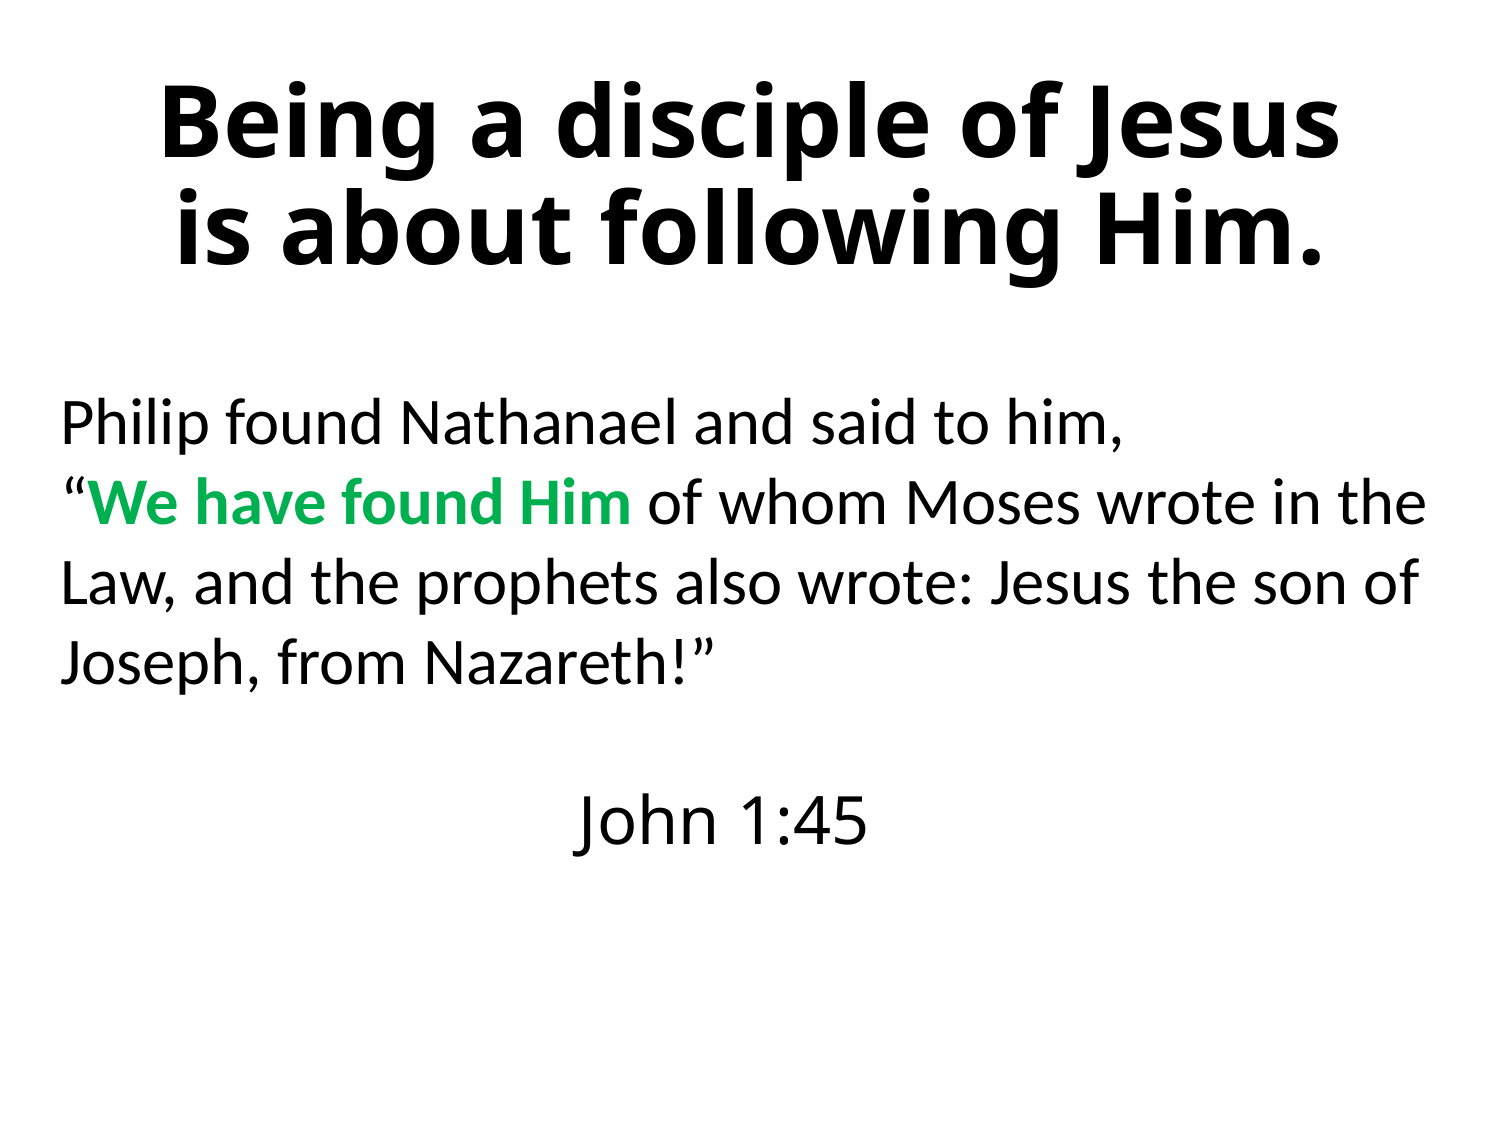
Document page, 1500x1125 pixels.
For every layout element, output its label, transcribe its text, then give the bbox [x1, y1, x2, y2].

text_box Philip found Nathanael and said to him, “We have found Him of whom Moses wrote in the Law, and the prophets also wrote: Jesus the son of Joseph, from Nazareth!” John 1:45 [45, 370, 1500, 865]
title Being a disciple of Jesus is about following Him. [122, 39, 1378, 295]
